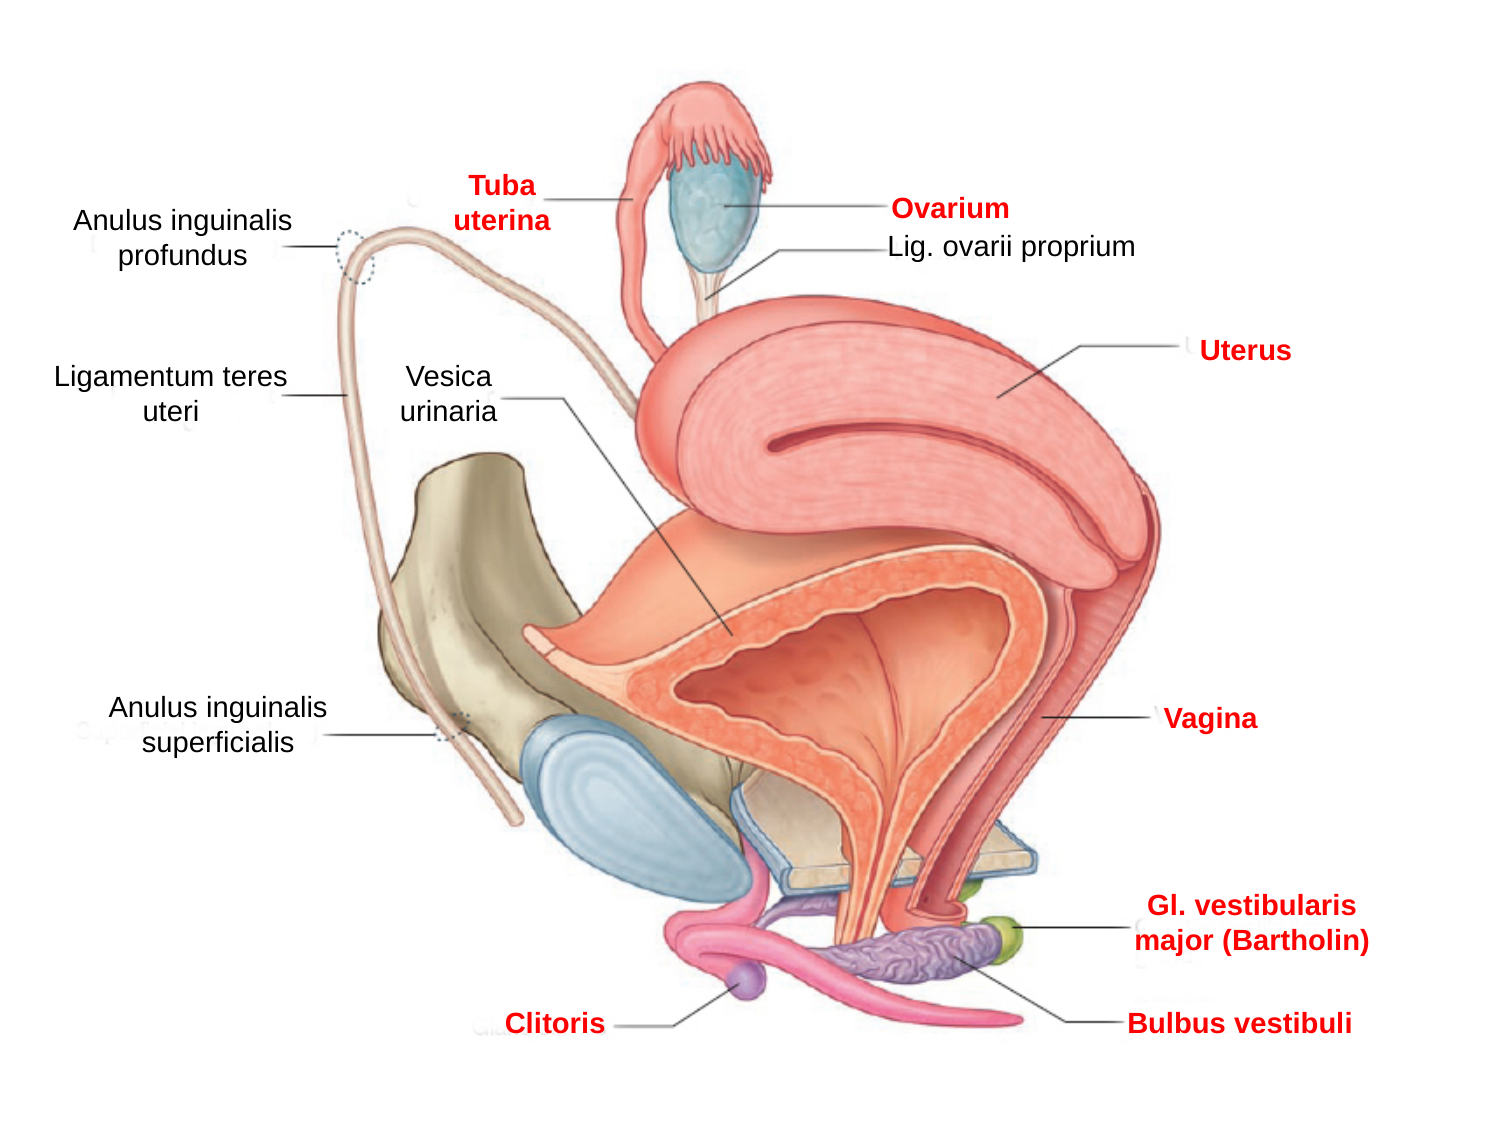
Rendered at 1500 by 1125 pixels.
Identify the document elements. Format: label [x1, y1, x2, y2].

picture [0, 35, 1449, 1053]
